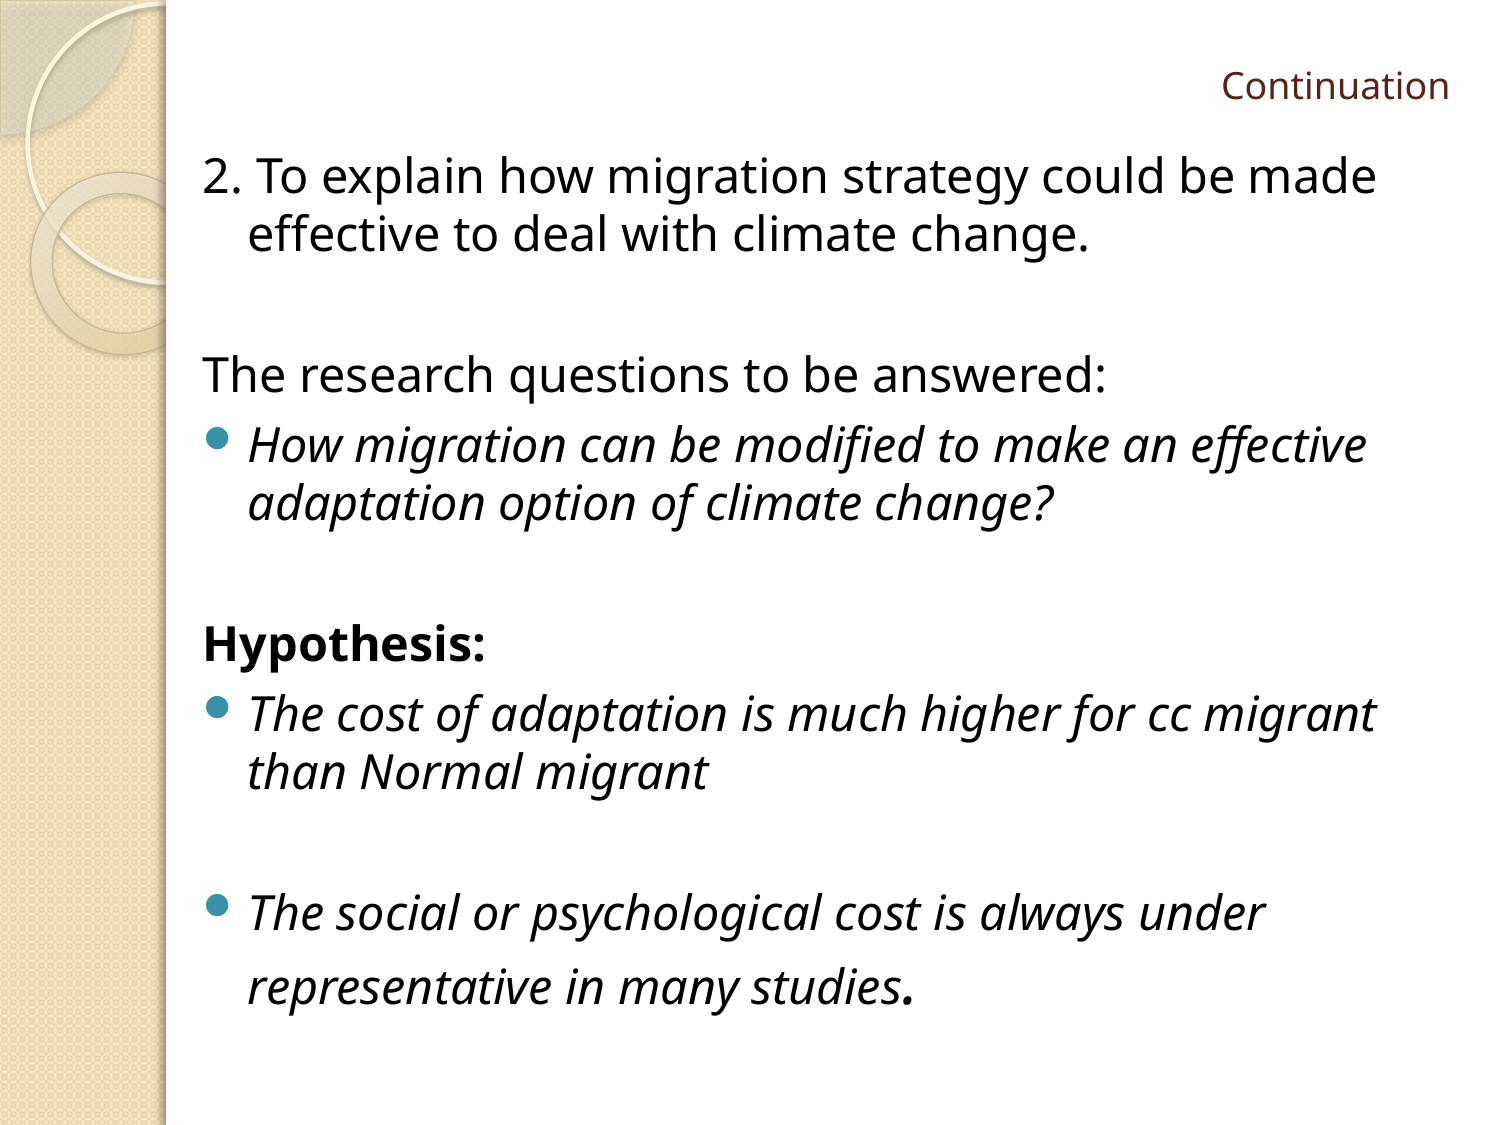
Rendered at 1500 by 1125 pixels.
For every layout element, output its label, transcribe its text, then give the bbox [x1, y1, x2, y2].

list 2. To explain how migration strategy could be made effective to deal with climate change. The research questions to be answered: How migration can be modified to make an effective adaptation option of climate change? Hypothesis: The cost of adaptation is much higher for cc migrant than Normal migrant The social or psychological cost is always under representative in many studies. [174, 137, 1466, 1025]
title Continuation [235, 45, 1466, 125]
